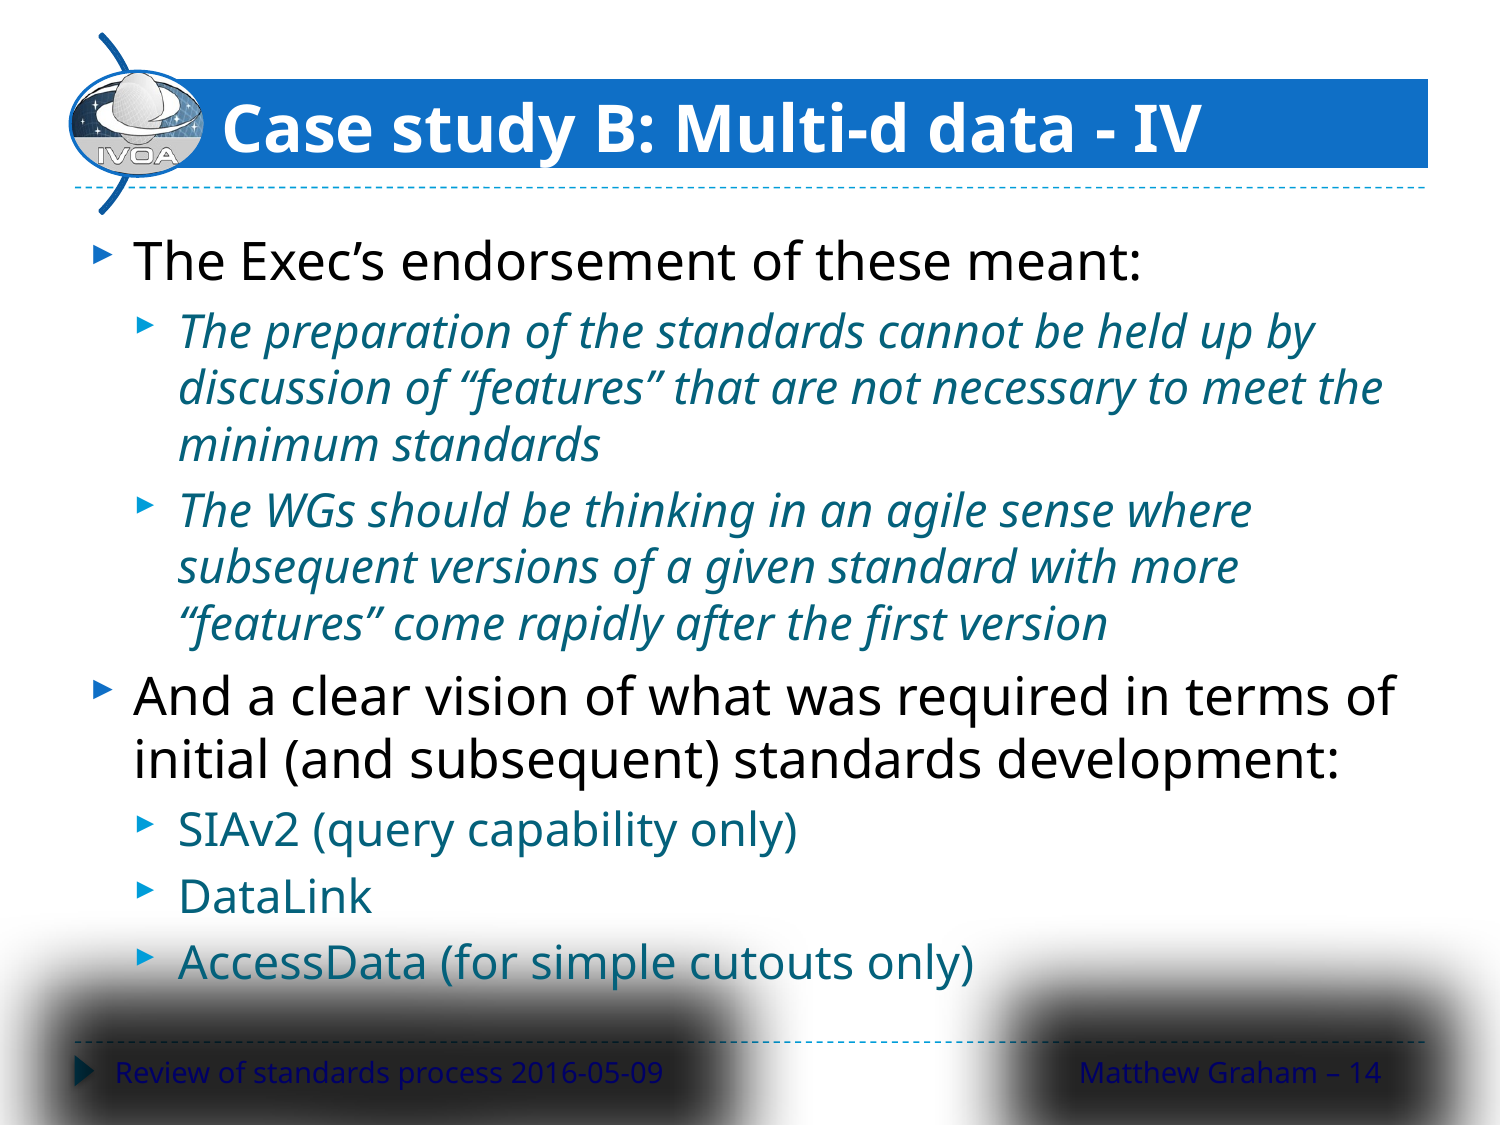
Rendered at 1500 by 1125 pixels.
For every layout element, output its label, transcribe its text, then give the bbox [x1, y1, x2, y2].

title Case study B: Multi-d data - IV [206, 78, 1425, 173]
list The Exec’s endorsement of these meant: The preparation of the standards cannot be held up by discussion of “features” that are not necessary to meet the minimum standards The WGs should be thinking in an agile sense where subsequent versions of a given standard with more “features” come rapidly after the first version And a clear vision of what was required in terms of initial (and subsequent) standards development: SIAv2 (query capability only) DataLink AccessData (for simple cutouts only) [75, 219, 1425, 1010]
picture [72, 73, 203, 174]
